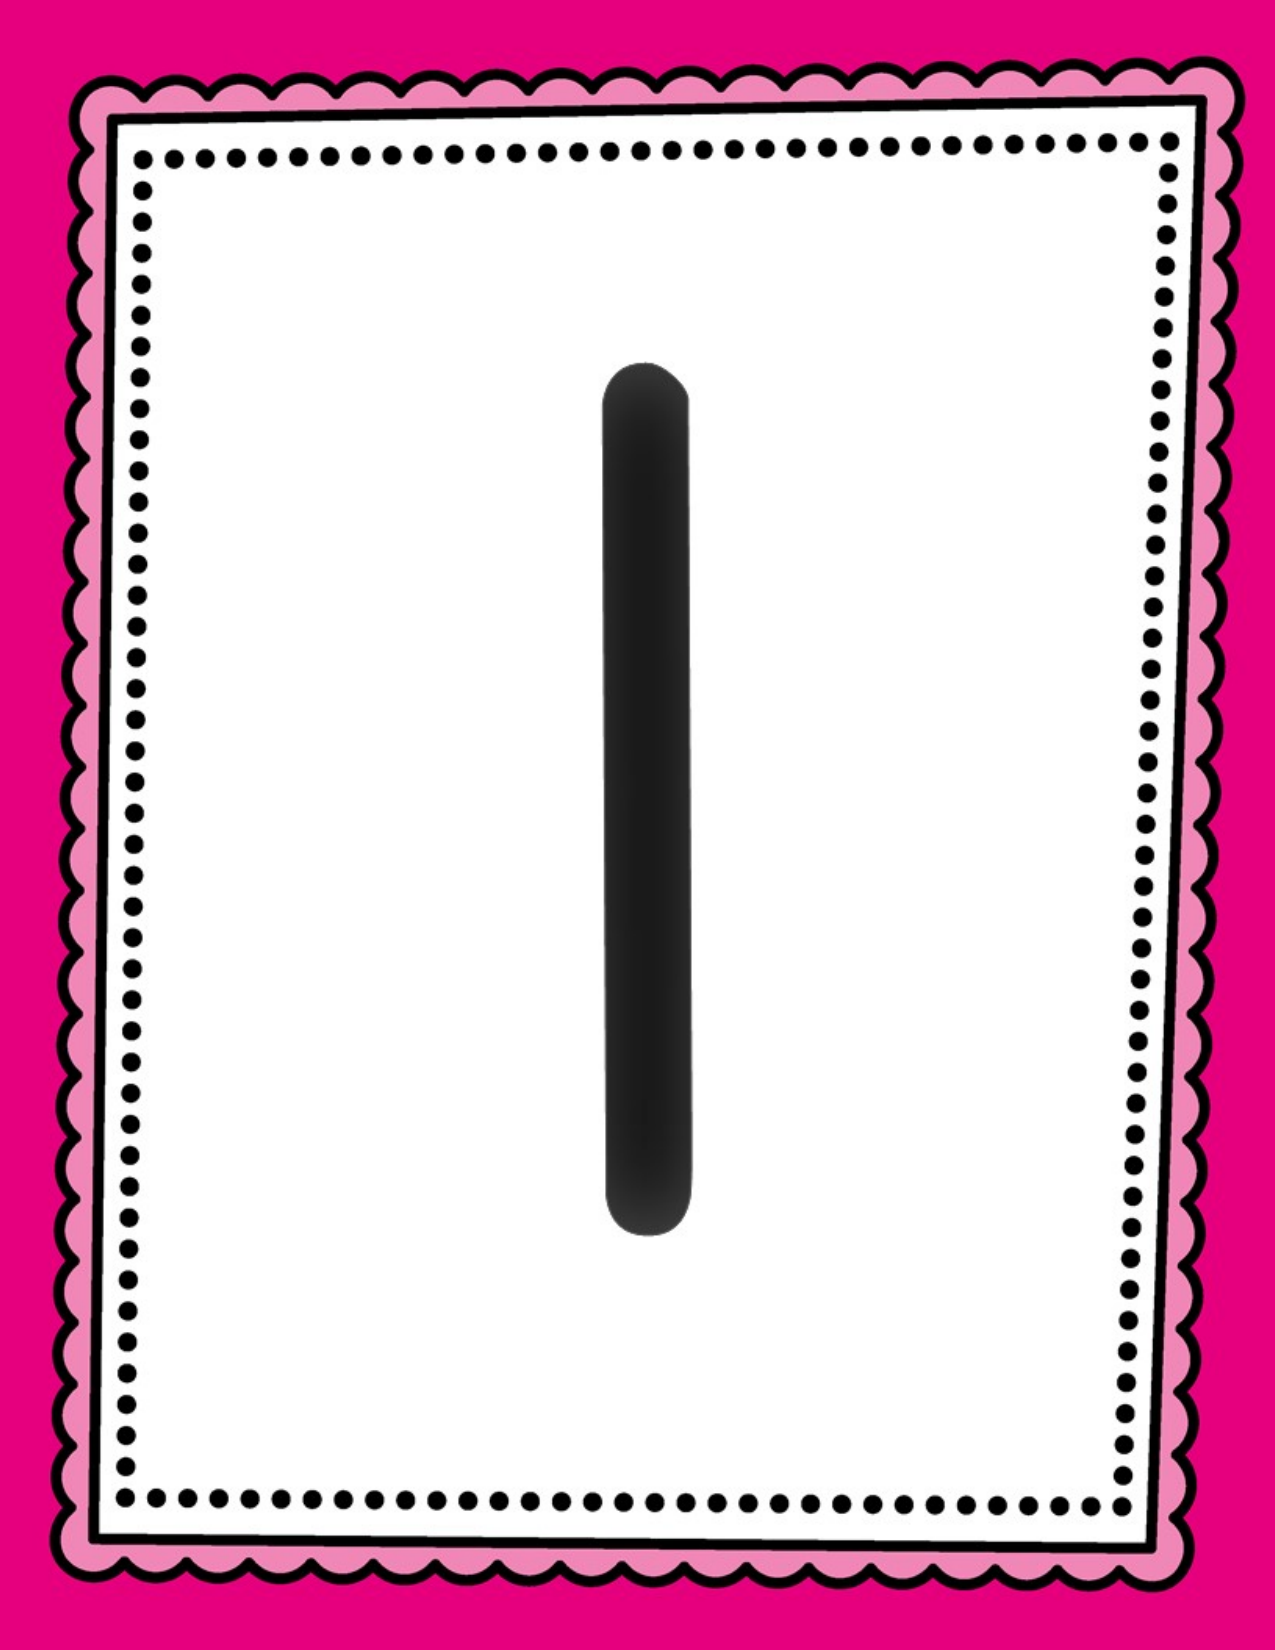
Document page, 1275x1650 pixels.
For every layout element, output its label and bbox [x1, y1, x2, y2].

list [0, 0, 1275, 1650]
